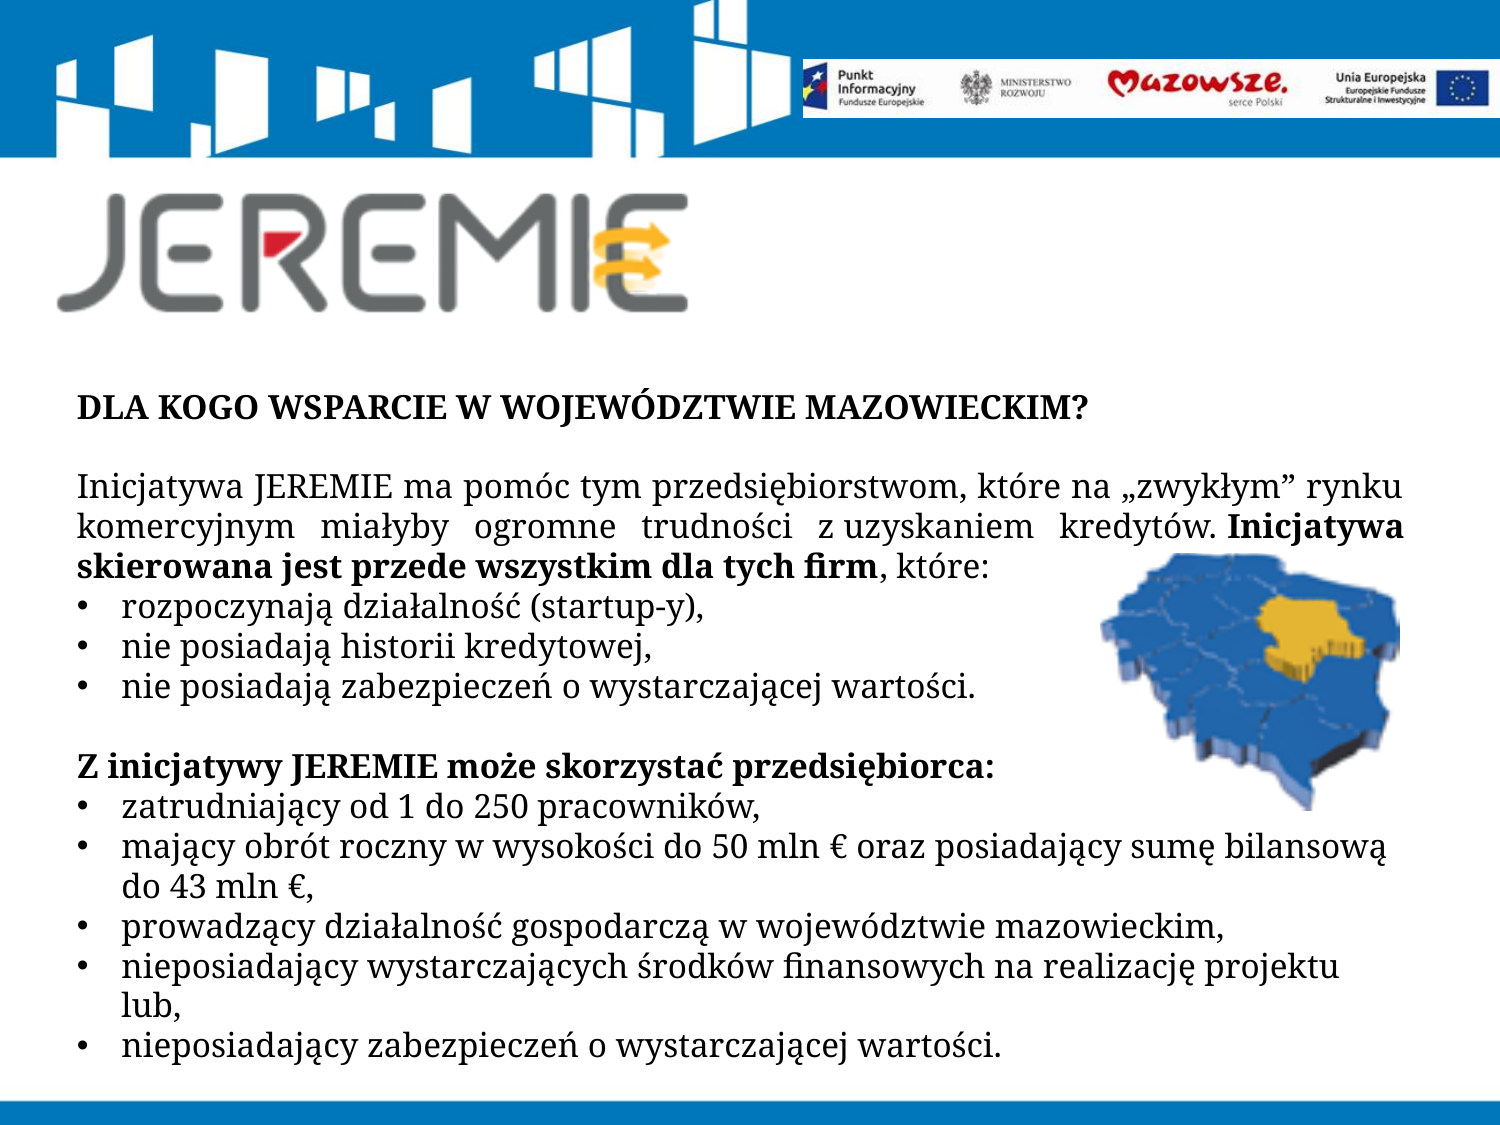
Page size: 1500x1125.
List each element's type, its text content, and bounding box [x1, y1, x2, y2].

picture [0, 1104, 1500, 1125]
picture [0, 0, 1500, 1101]
text_box DLA KOGO WSPARCIE W WOJEWÓDZTWIE MAZOWIECKIM? Inicjatywa JEREMIE ma pomóc tym przedsiębiorstwom, które na „zwykłym” rynku komercyjnym miałyby ogromne trudności z uzyskaniem kredytów. Inicjatywa skierowana jest przede wszystkim dla tych firm, które: rozpoczynają działalność (startup-y), nie posiadają historii kredytowej, nie posiadają zabezpieczeń o wystarczającej wartości. Z inicjatywy JEREMIE może skorzystać przedsiębiorca: zatrudniający od 1 do 250 pracowników, mający obrót roczny w wysokości do 50 mln € oraz posiadający sumę bilansową do 43 mln €, prowadzący działalność gospodarczą w województwie mazowieckim, nieposiadający wystarczających środków finansowych na realizację projektu lub, nieposiadający zabezpieczeń o wystarczającej wartości. [62, 378, 1420, 1072]
